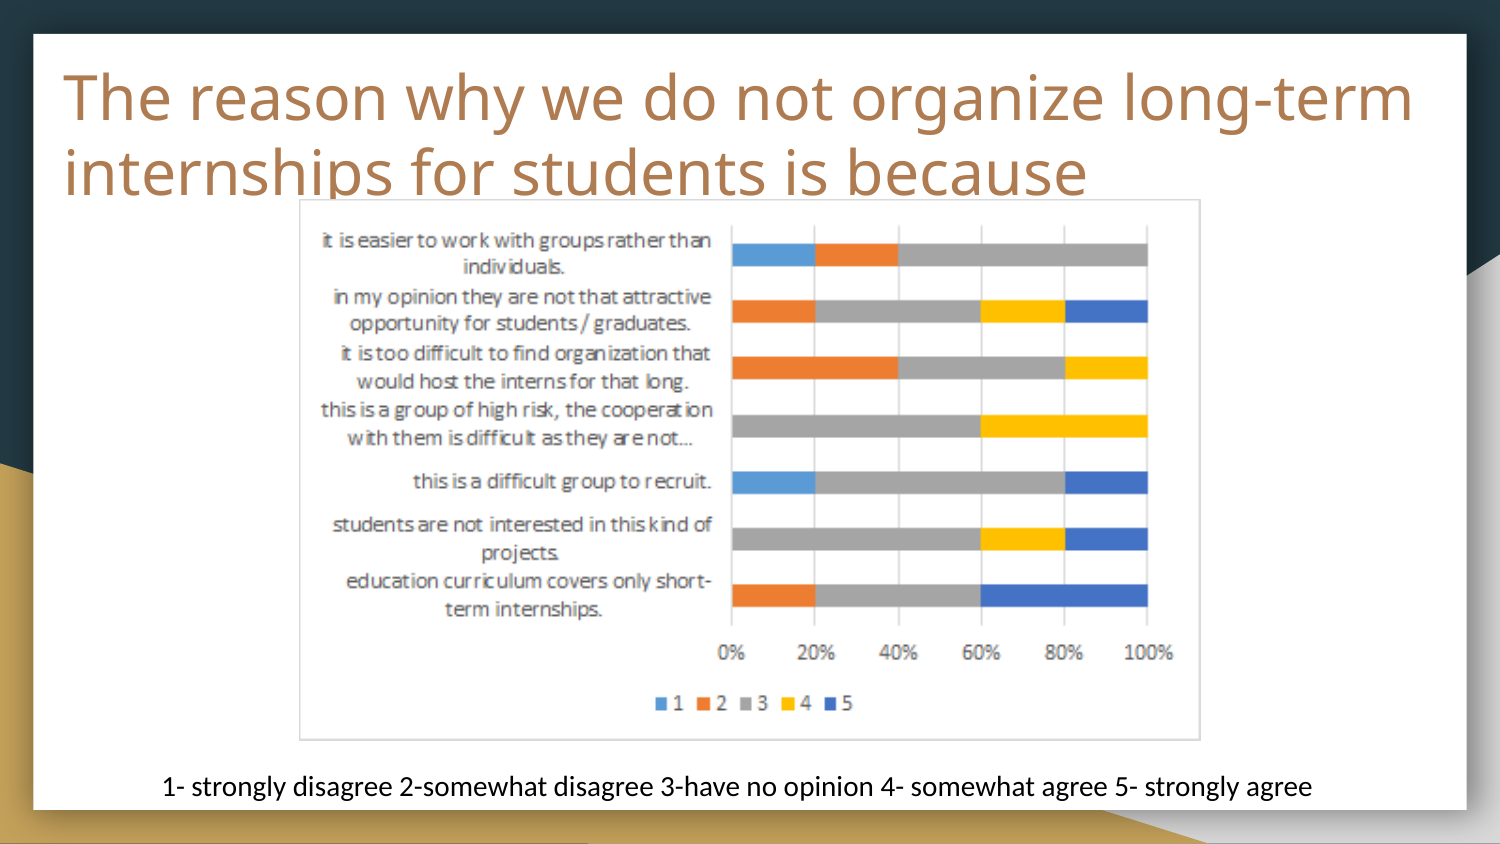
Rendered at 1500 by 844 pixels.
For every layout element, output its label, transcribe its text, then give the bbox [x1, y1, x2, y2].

title The reason why we do not organize long-term internships for students is because [48, 43, 1434, 200]
text_box 1- strongly disagree 2-somewhat disagree 3-have no opinion 4- somewhat agree 5- strongly agree [146, 752, 1336, 810]
picture [299, 199, 1201, 741]
